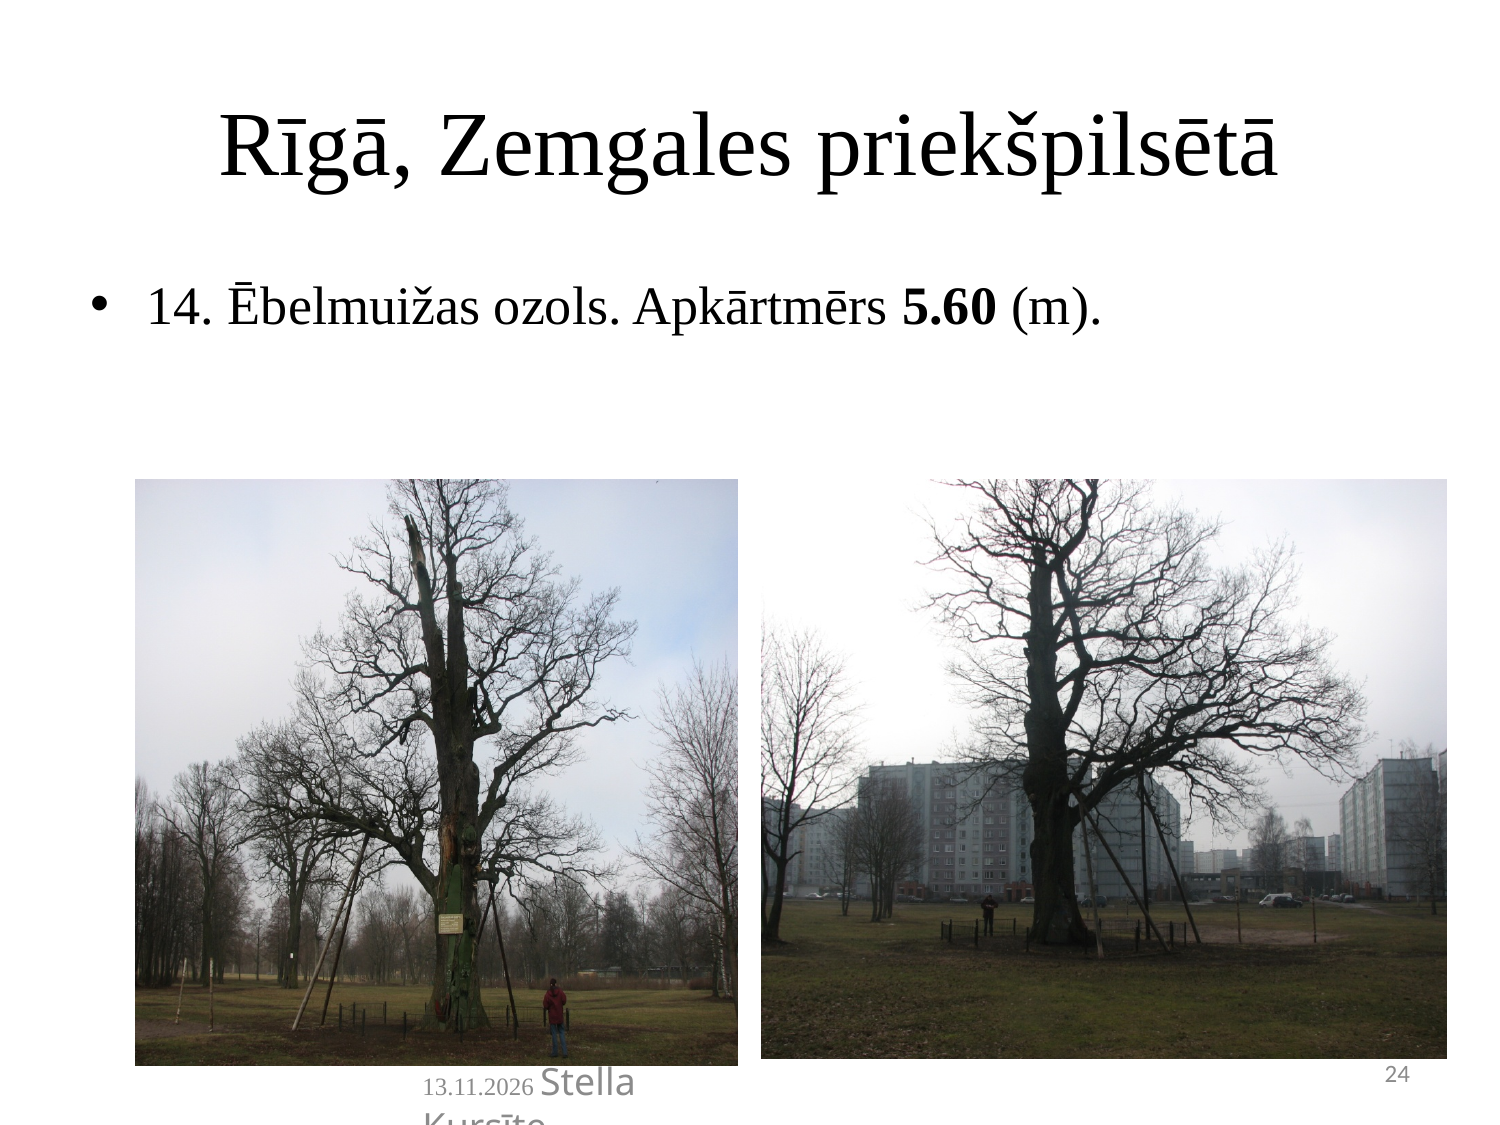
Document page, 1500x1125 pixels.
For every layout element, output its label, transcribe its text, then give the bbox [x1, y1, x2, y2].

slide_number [407, 1080, 757, 1125]
slide_number 24 [1074, 1067, 1425, 1103]
picture [761, 479, 1447, 1059]
list 14. Ēbelmuižas ozols. Apkārtmērs 5.60 (m). [75, 262, 1425, 1005]
picture [135, 479, 739, 1066]
title Rīgā, Zemgales priekšpilsētā [75, 45, 1425, 233]
